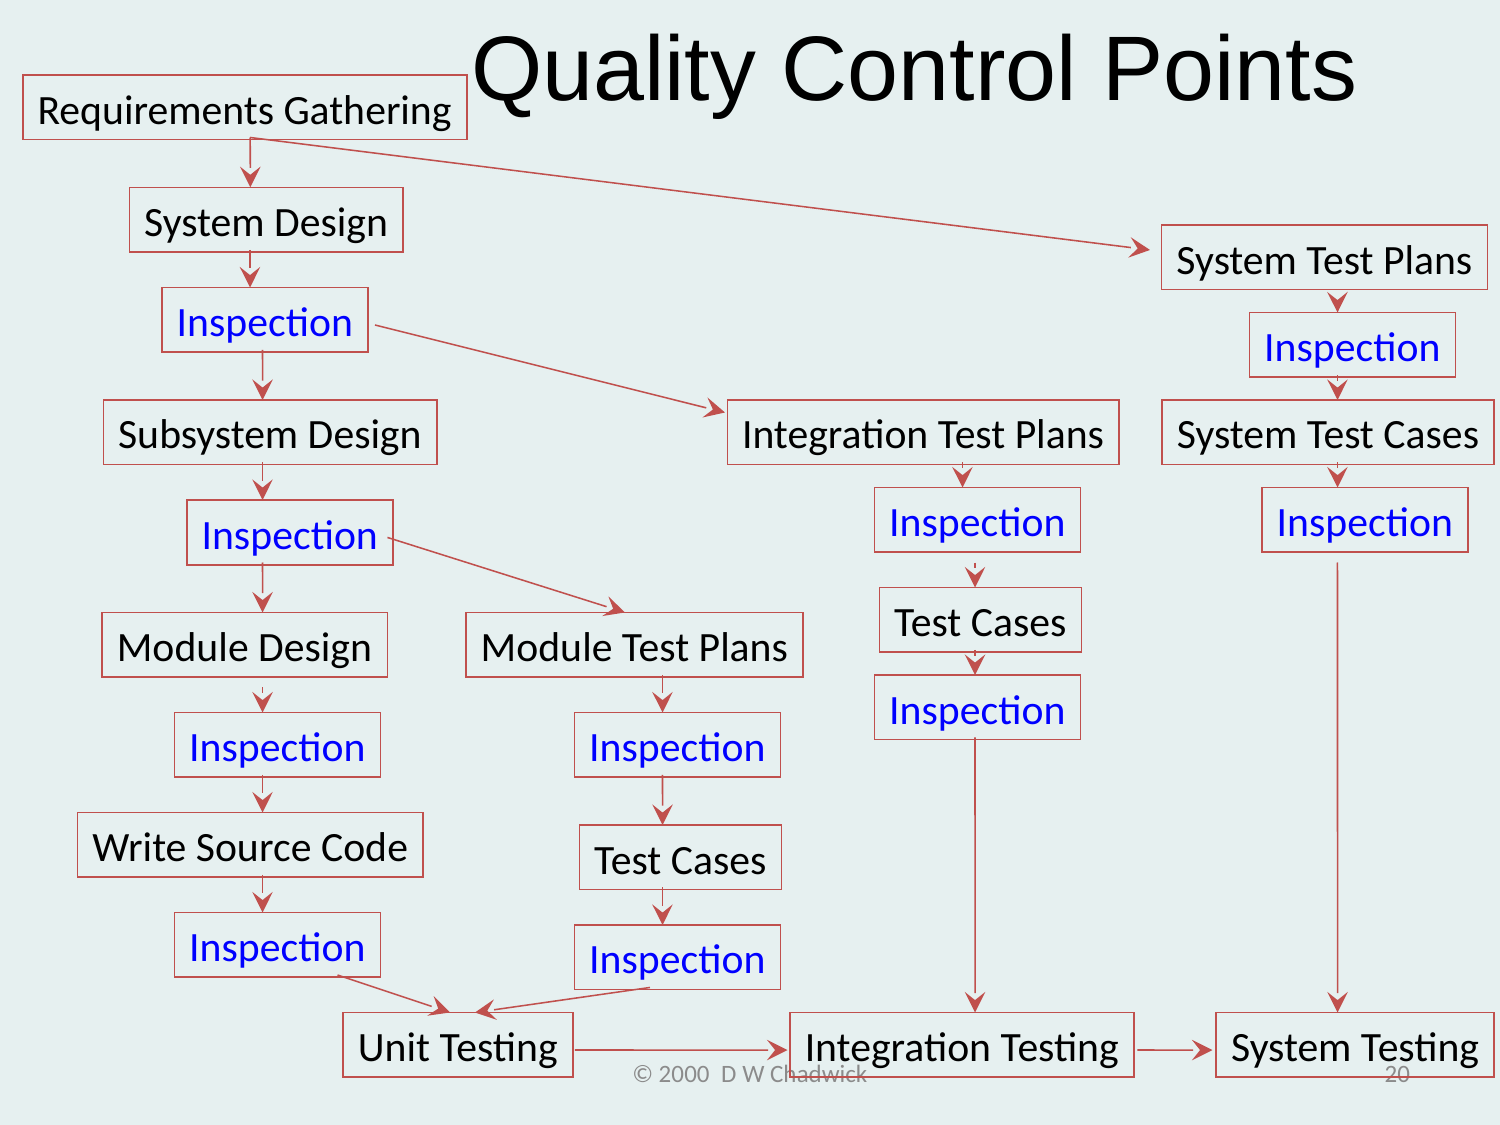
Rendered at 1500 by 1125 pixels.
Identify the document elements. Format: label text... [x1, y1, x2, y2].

text_box Module Design [102, 612, 388, 678]
text_box Unit Testing [343, 1012, 573, 1078]
text_box [1191, 1039, 1213, 1061]
text_box [766, 1039, 788, 1061]
text_box System Testing [1216, 1012, 1495, 1078]
text_box [252, 891, 273, 913]
text_box Inspection [161, 287, 368, 353]
text_box [252, 791, 273, 813]
text_box Test Cases [879, 587, 1082, 653]
footer © 2000 D W Chadwick [512, 1042, 988, 1103]
text_box [1128, 237, 1150, 258]
text_box Inspection [1249, 312, 1456, 378]
text_box [964, 654, 986, 676]
text_box System Design [129, 187, 404, 253]
text_box Inspection [174, 712, 381, 778]
text_box [652, 904, 673, 925]
text_box [652, 691, 673, 713]
text_box Test Cases [579, 825, 782, 890]
slide_number 20 [1074, 1042, 1425, 1103]
text_box [239, 266, 261, 288]
text_box [1327, 466, 1348, 488]
title Quality Control Points [327, 0, 1500, 135]
text_box Inspection [574, 712, 781, 778]
text_box Inspection [874, 487, 1081, 553]
text_box Inspection [186, 500, 393, 565]
text_box [252, 691, 273, 713]
text_box [964, 991, 986, 1013]
text_box [474, 999, 497, 1020]
text_box [239, 166, 261, 188]
text_box Module Test Plans [465, 612, 803, 678]
text_box [252, 479, 273, 500]
text_box Requirements Gathering [22, 75, 467, 140]
text_box Subsystem Design [103, 399, 437, 465]
text_box Write Source Code [77, 812, 424, 878]
text_box System Test Cases [1162, 399, 1494, 465]
text_box Inspection [1261, 487, 1468, 553]
text_box [602, 596, 625, 617]
text_box [1327, 291, 1348, 313]
text_box System Test Plans [1161, 224, 1488, 290]
text_box Inspection [574, 924, 781, 990]
text_box [252, 591, 273, 613]
text_box [427, 996, 451, 1016]
text_box [702, 397, 725, 418]
text_box [252, 379, 273, 400]
text_box Integration Testing [790, 1012, 1135, 1078]
text_box [964, 566, 986, 588]
text_box [652, 804, 673, 826]
text_box [1327, 991, 1348, 1013]
text_box Integration Test Plans [727, 399, 1120, 465]
text_box [1327, 379, 1348, 400]
text_box Inspection [174, 912, 381, 978]
text_box [952, 466, 973, 488]
text_box Inspection [874, 675, 1081, 740]
